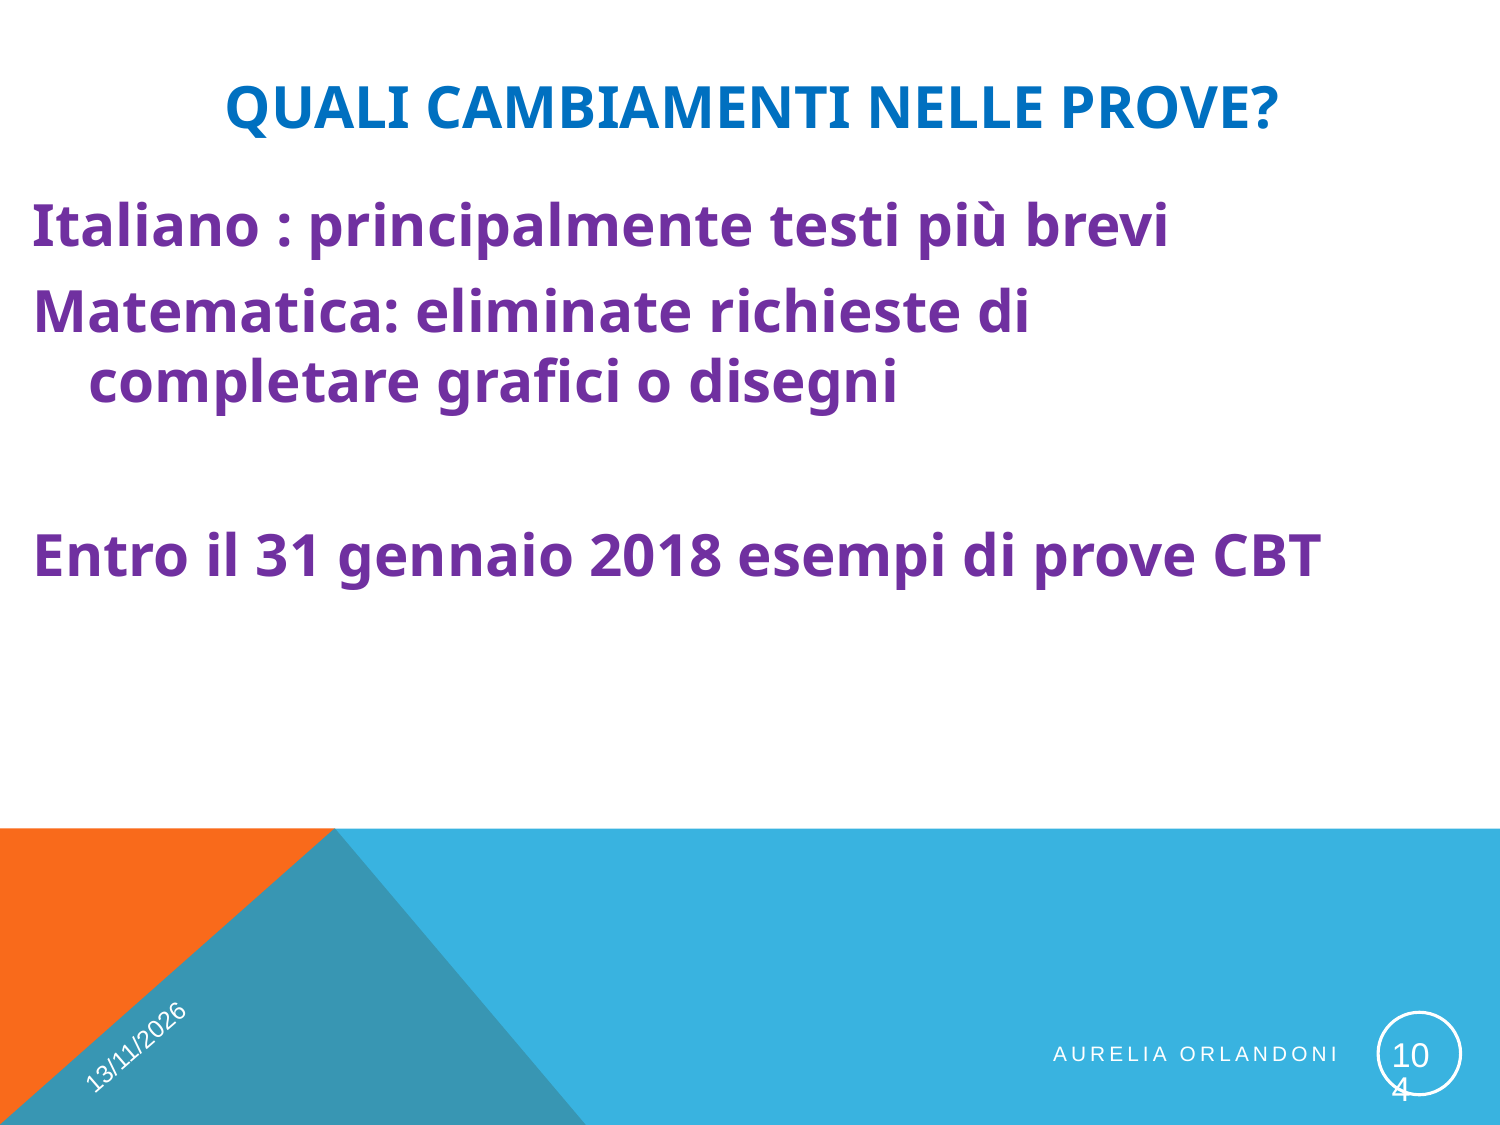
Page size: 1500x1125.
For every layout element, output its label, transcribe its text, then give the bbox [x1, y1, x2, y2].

title Quali cambiamenti nelle prove? [135, 60, 1369, 150]
list Italiano : principalmente testi più brevi Matematica: eliminate richieste di completare grafici o disegni Entro il 31 gennaio 2018 esempi di prove CBT [17, 180, 1369, 681]
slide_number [65, 849, 357, 1109]
footer Aurelia Orlandoni [577, 1031, 1352, 1076]
slide_number 104 [1376, 1010, 1463, 1097]
